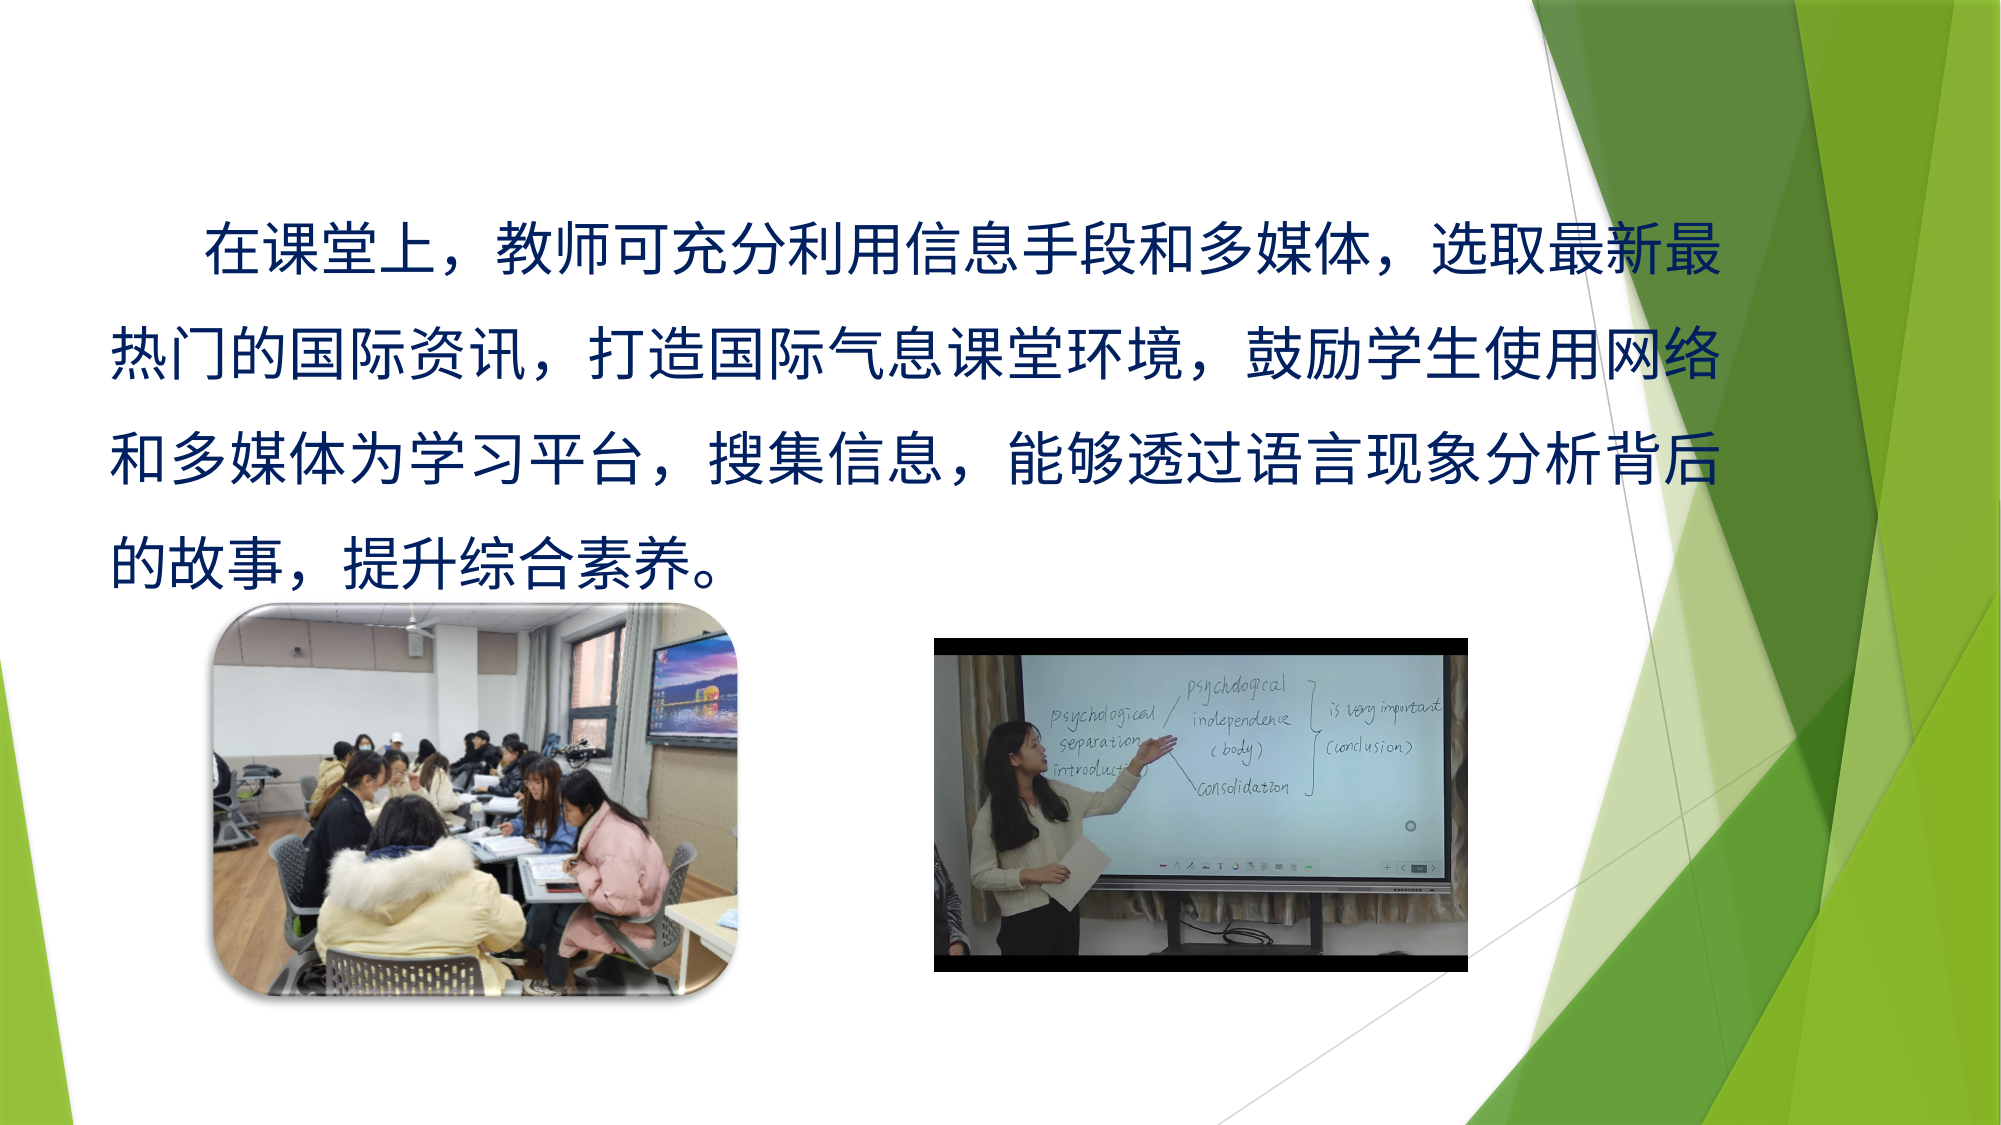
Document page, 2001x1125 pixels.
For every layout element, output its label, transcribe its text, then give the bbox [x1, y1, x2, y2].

picture [195, 593, 749, 1017]
text_box 在课堂上，教师可充分利用信息手段和多媒体，选取最新最热门的国际资讯，打造国际气息课堂环境，鼓励学生使用网络和多媒体为学习平台，搜集信息，能够透过语言现象分析背后的故事，提升综合素养。 [94, 169, 1737, 605]
picture [934, 638, 1468, 972]
